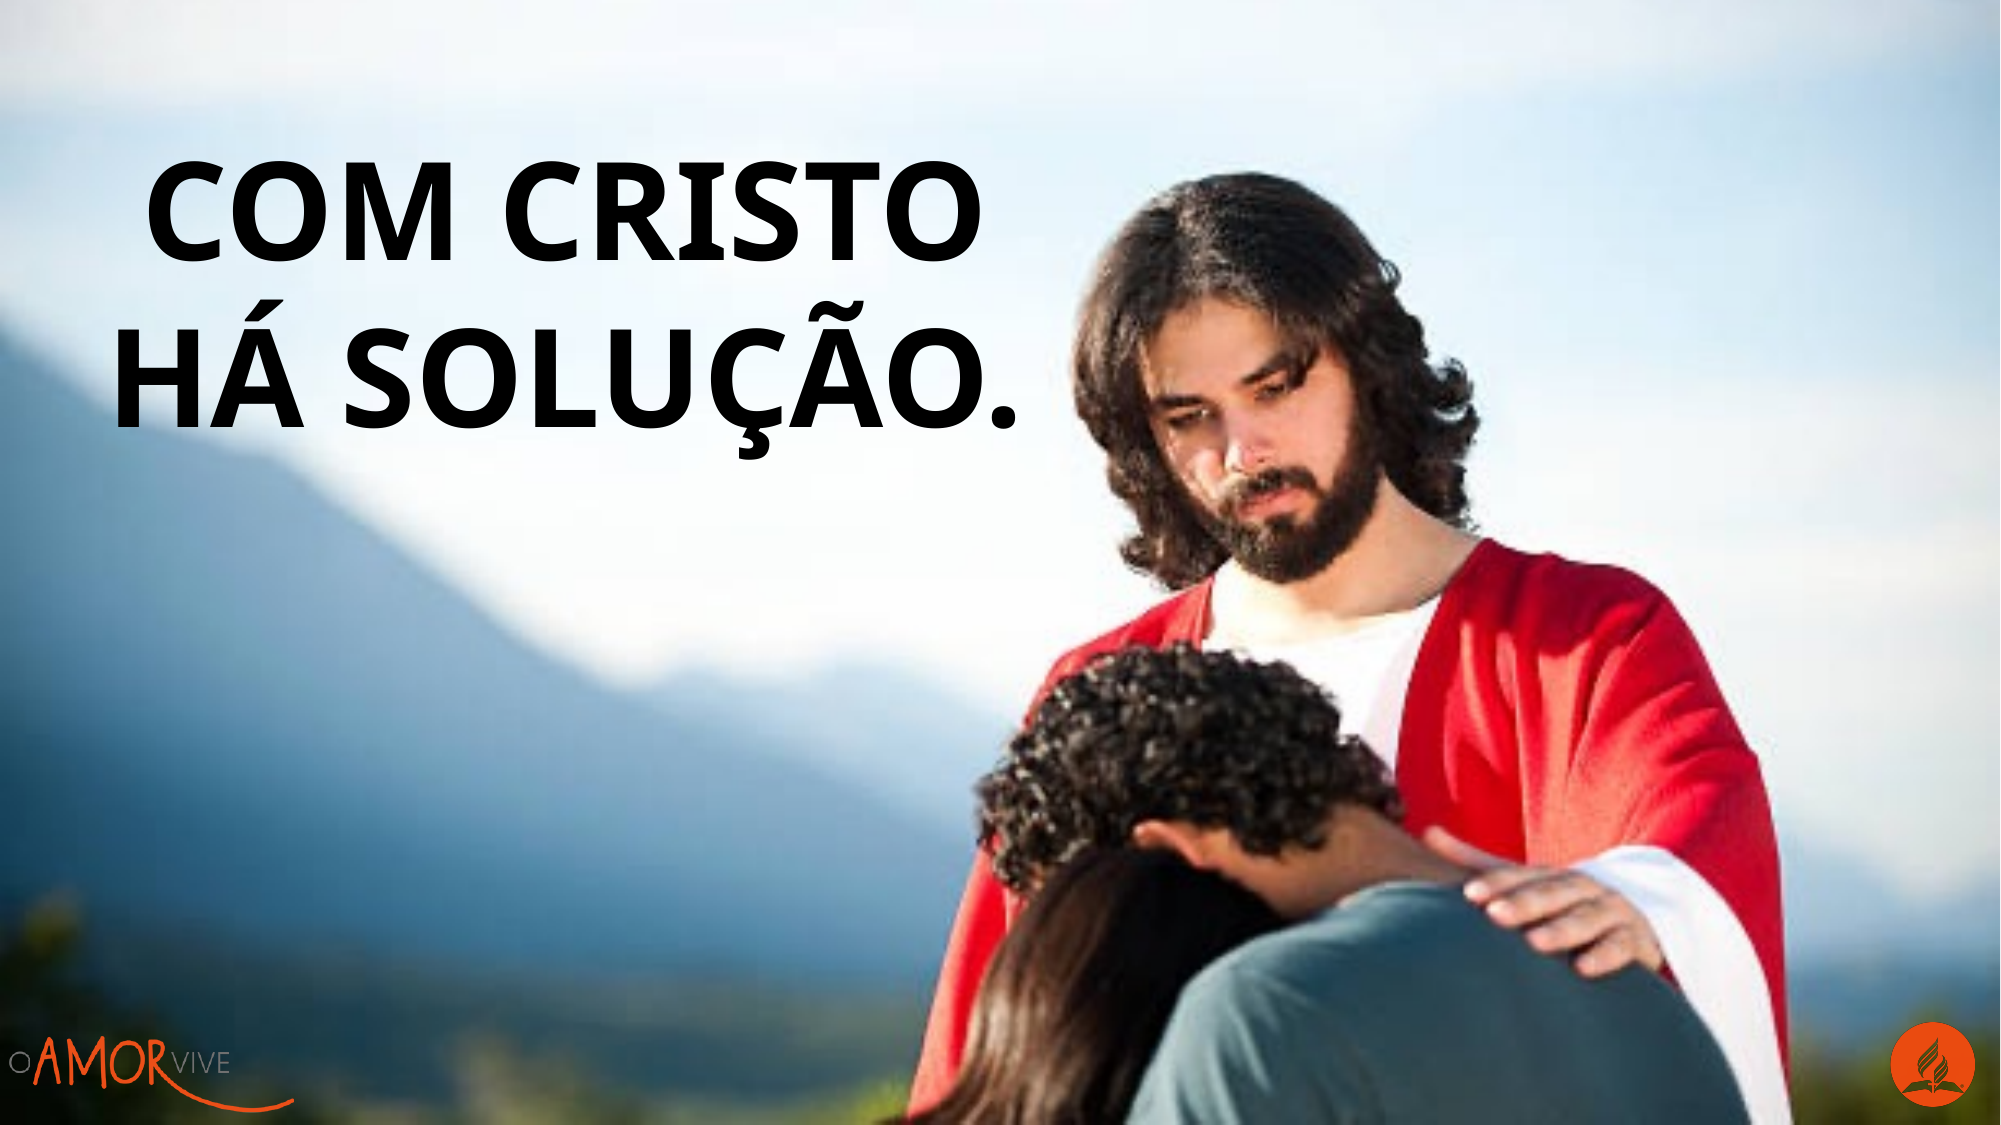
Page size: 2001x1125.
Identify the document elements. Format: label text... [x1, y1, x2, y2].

list com Cristo há solução. [64, 54, 1066, 533]
picture [0, 0, 2001, 1125]
